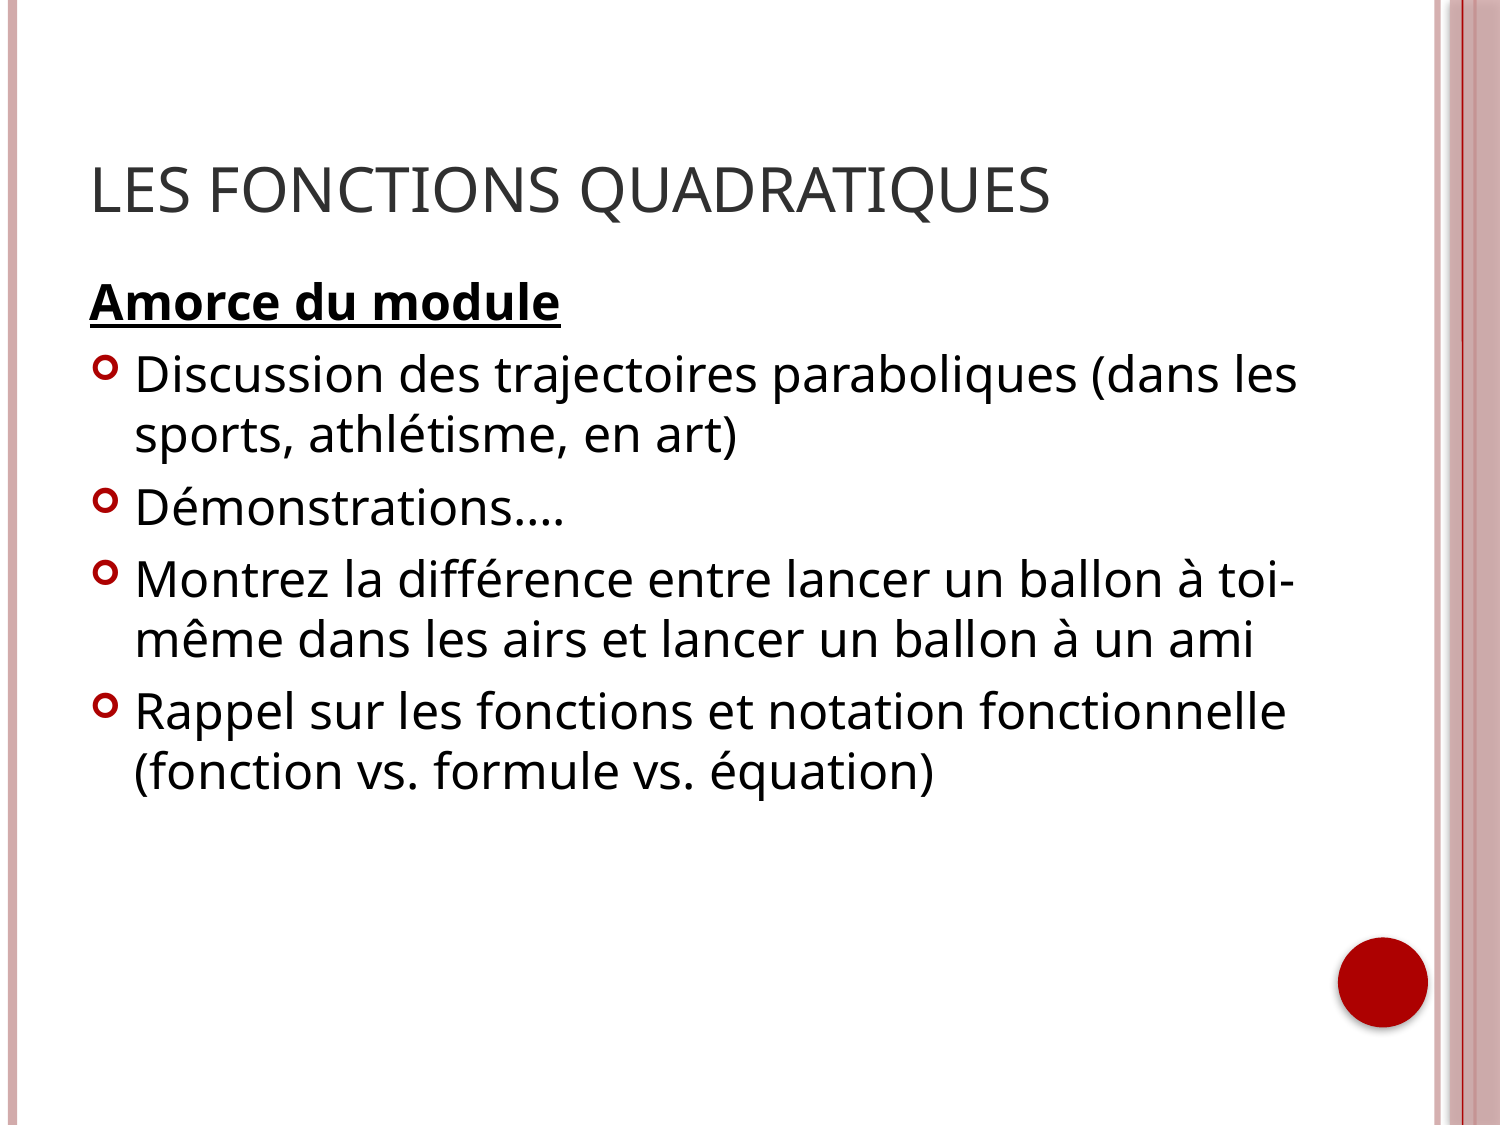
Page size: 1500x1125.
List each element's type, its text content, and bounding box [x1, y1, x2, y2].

title LES FONCTIONS QUADRATIQUES [75, 45, 1300, 233]
list Amorce du module Discussion des trajectoires paraboliques (dans les sports, athlétisme, en art) Démonstrations…. Montrez la différence entre lancer un ballon à toi-même dans les airs et lancer un ballon à un ami Rappel sur les fonctions et notation fonctionnelle (fonction vs. formule vs. équation) [75, 262, 1353, 1062]
